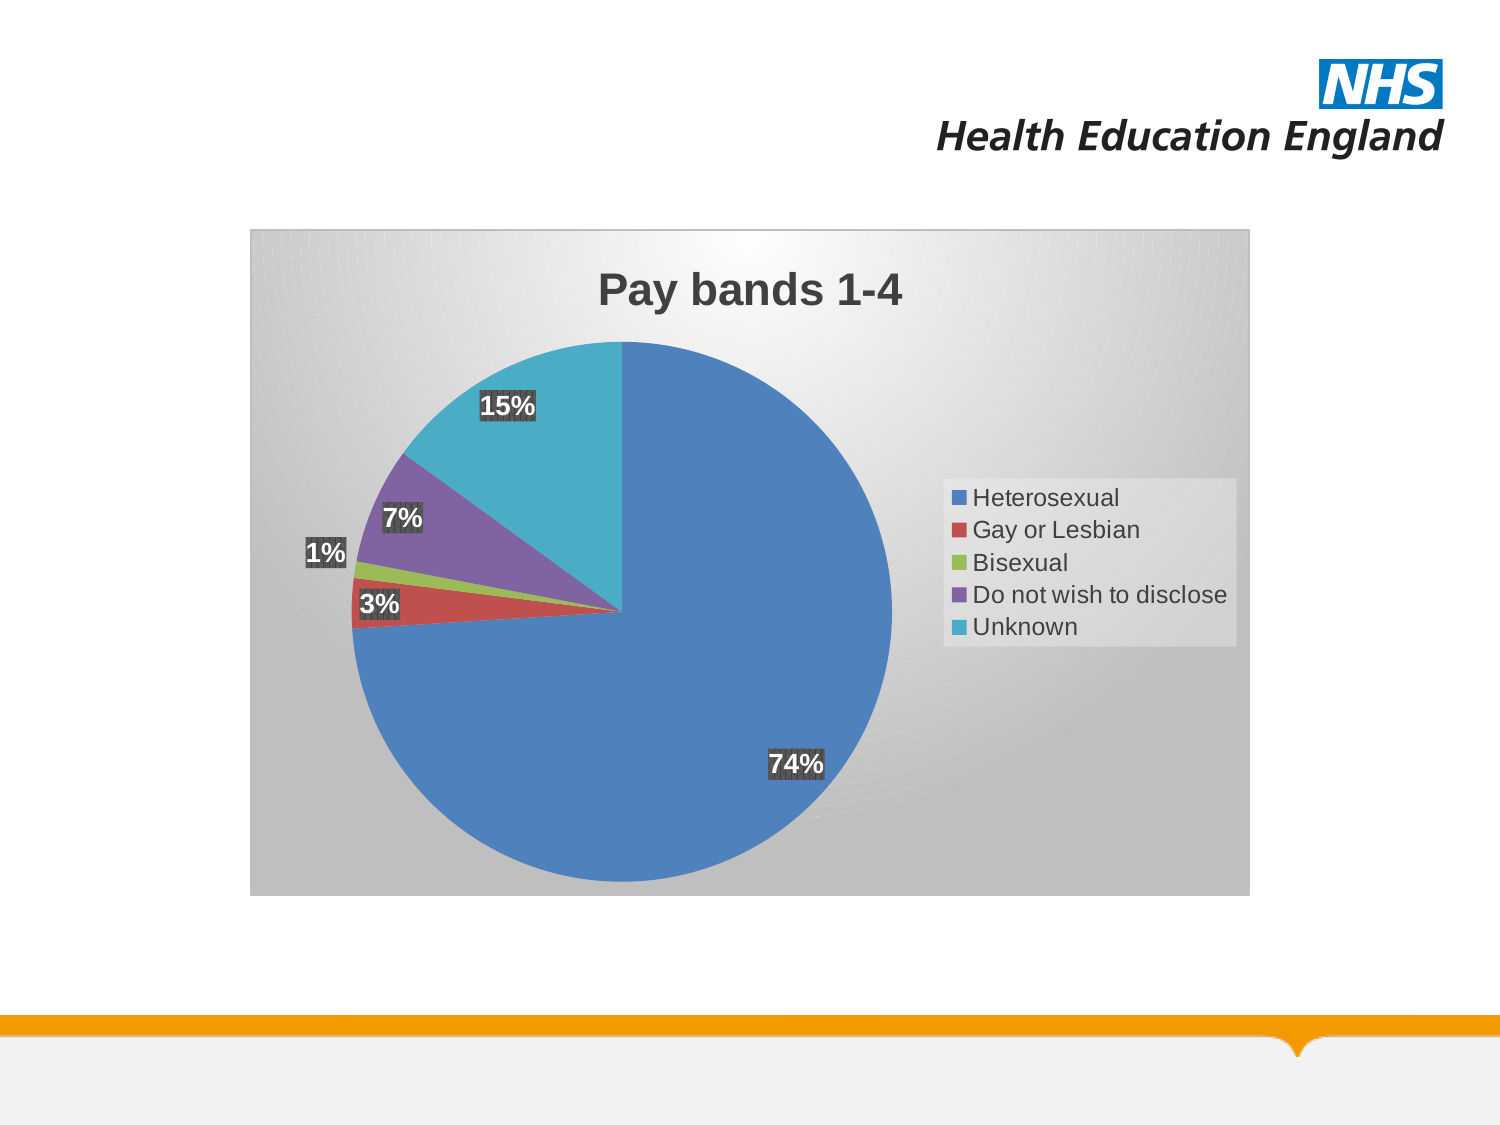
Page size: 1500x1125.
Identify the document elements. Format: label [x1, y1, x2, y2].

picture [936, 59, 1445, 160]
chart [249, 228, 1251, 897]
